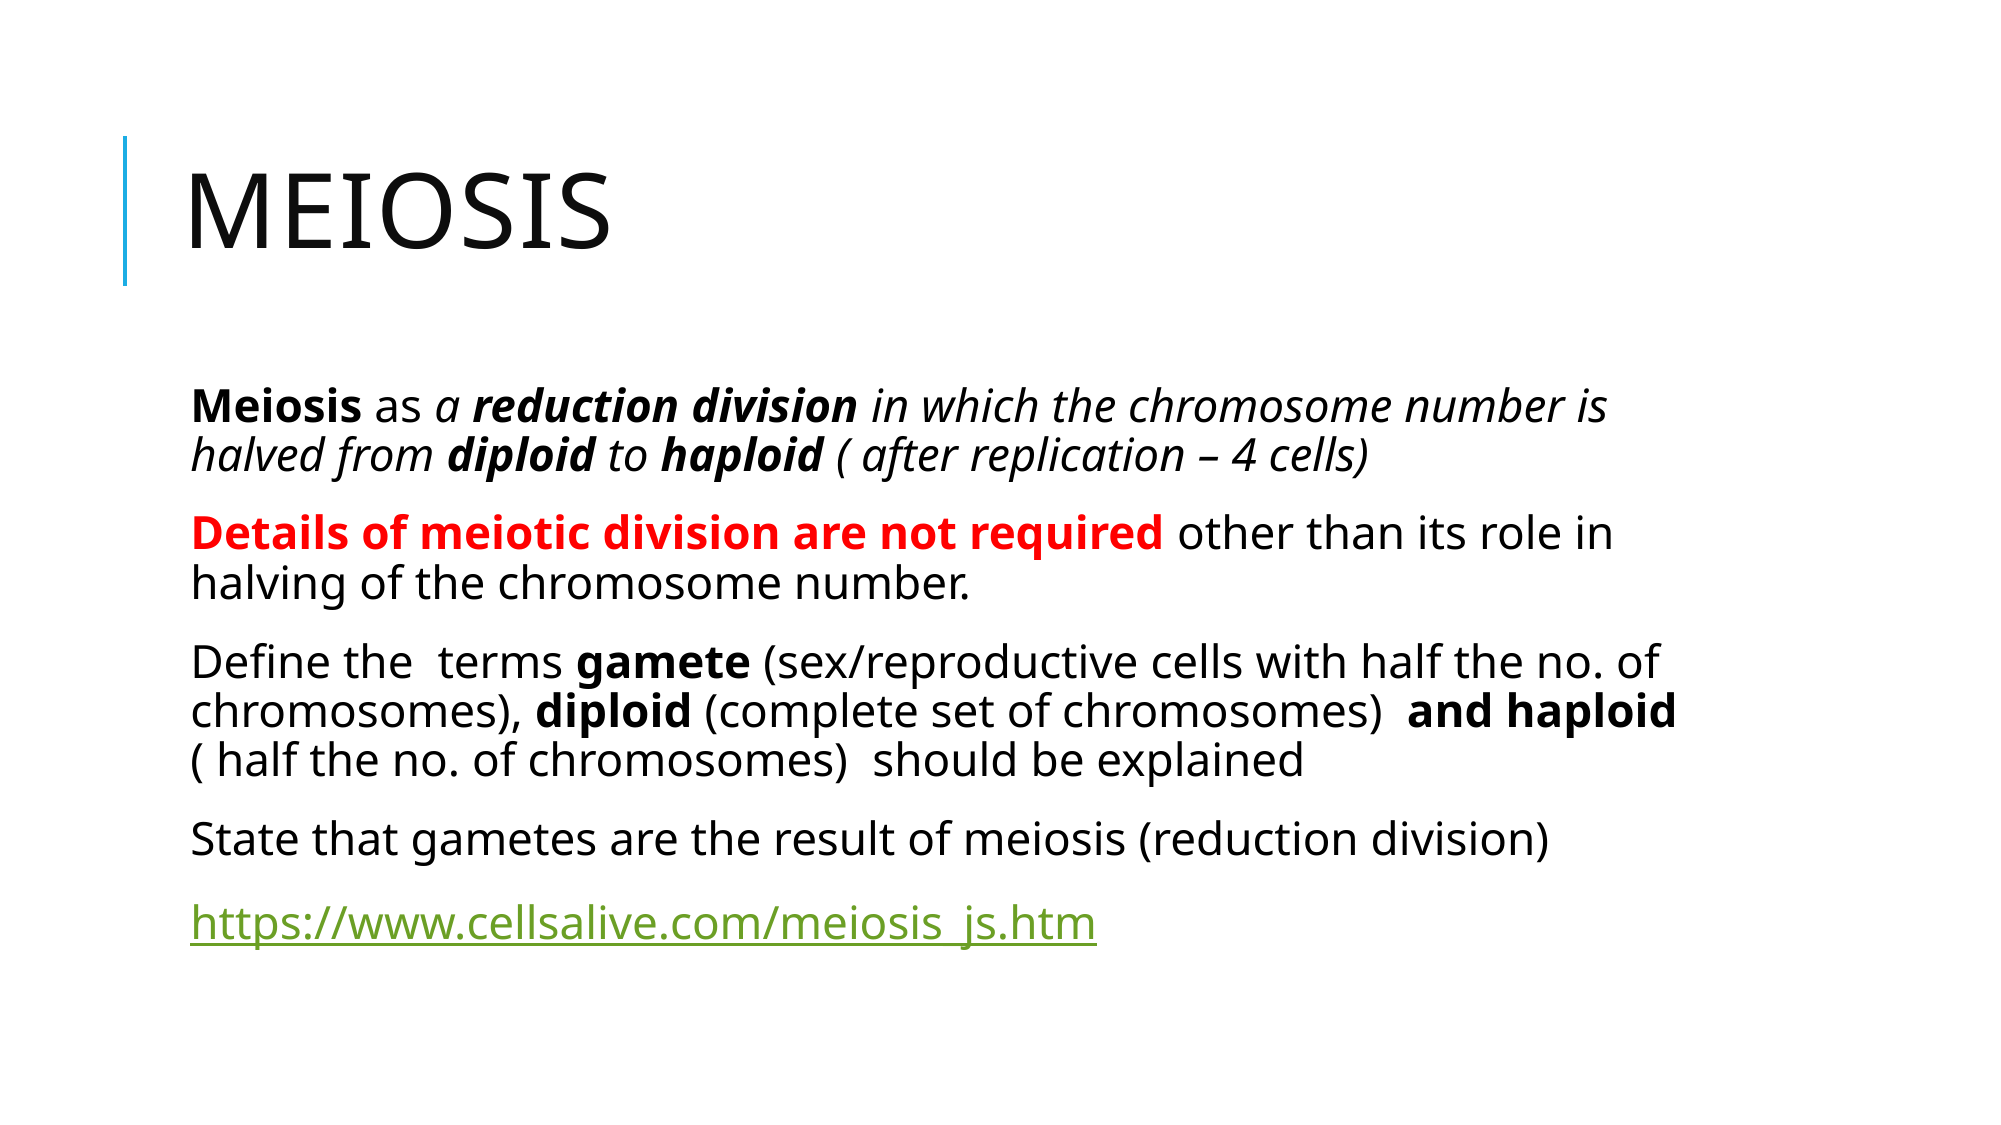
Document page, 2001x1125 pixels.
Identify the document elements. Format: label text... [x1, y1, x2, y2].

title MEIOSIS [168, 96, 1763, 342]
list Meiosis as a reduction division in which the chromosome number is halved from diploid to haploid ( after replication – 4 cells) Details of meiotic division are not required other than its role in halving of the chromosome number. Define the terms gamete (sex/reproductive cells with half the no. of chromosomes), diploid (complete set of chromosomes) and haploid ( half the no. of chromosomes) should be explained State that gametes are the result of meiosis (reduction division) https://www.cellsalive.com/meiosis_js.htm [168, 375, 1763, 1035]
